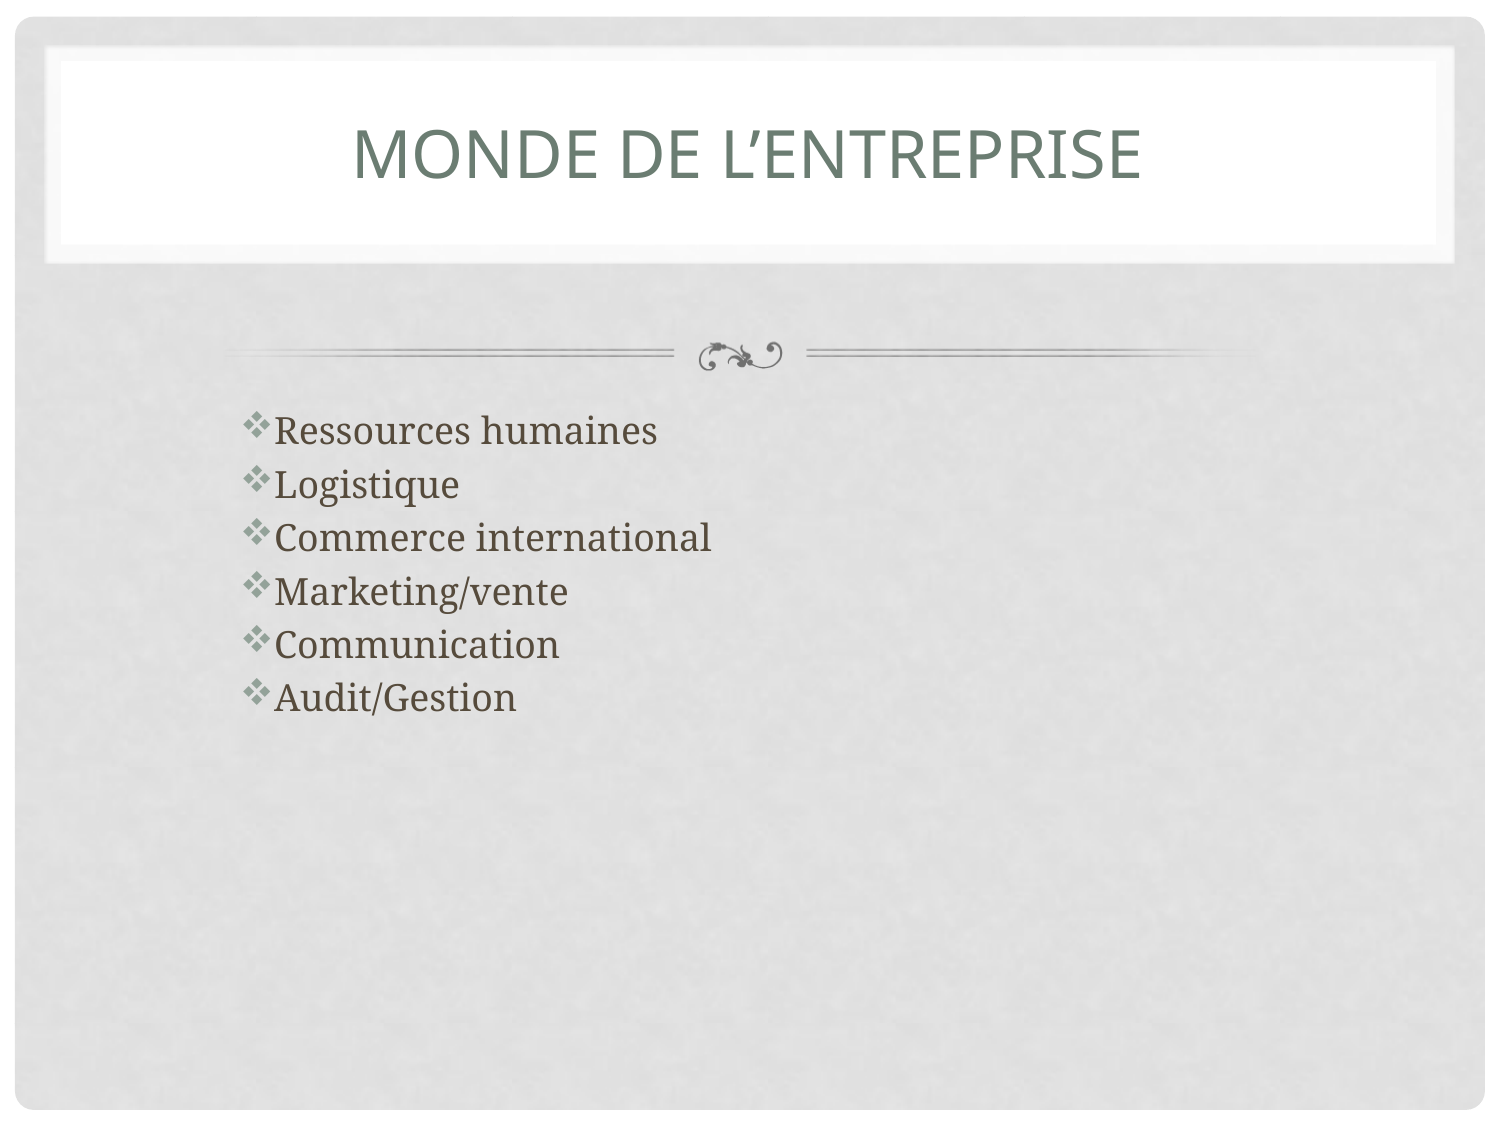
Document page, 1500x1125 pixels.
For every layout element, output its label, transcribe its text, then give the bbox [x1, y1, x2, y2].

list Ressources humaines Logistique Commerce international Marketing/vente Communication Audit/Gestion [225, 399, 1275, 900]
title Monde de l’entreprise [69, 66, 1425, 238]
picture [0, 265, 1500, 419]
